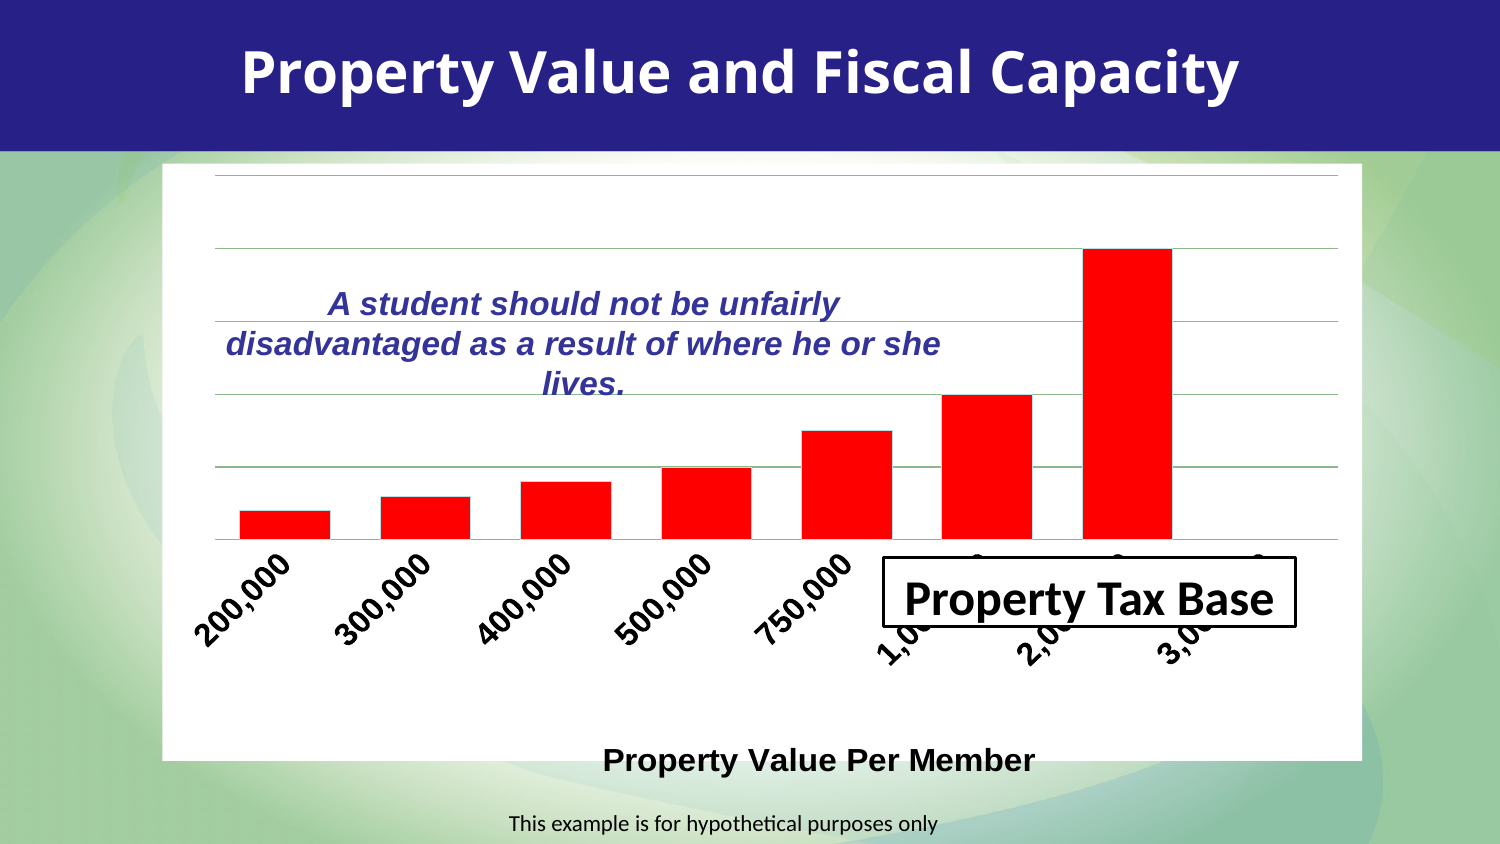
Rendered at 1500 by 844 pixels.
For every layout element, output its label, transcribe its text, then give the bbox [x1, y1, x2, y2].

text_box This example is for hypothetical purposes only [494, 800, 1141, 844]
table_cell [0, 152, 1500, 844]
text_box Property Value and Fiscal Capacity [29, 27, 1452, 113]
chart [162, 163, 1363, 787]
